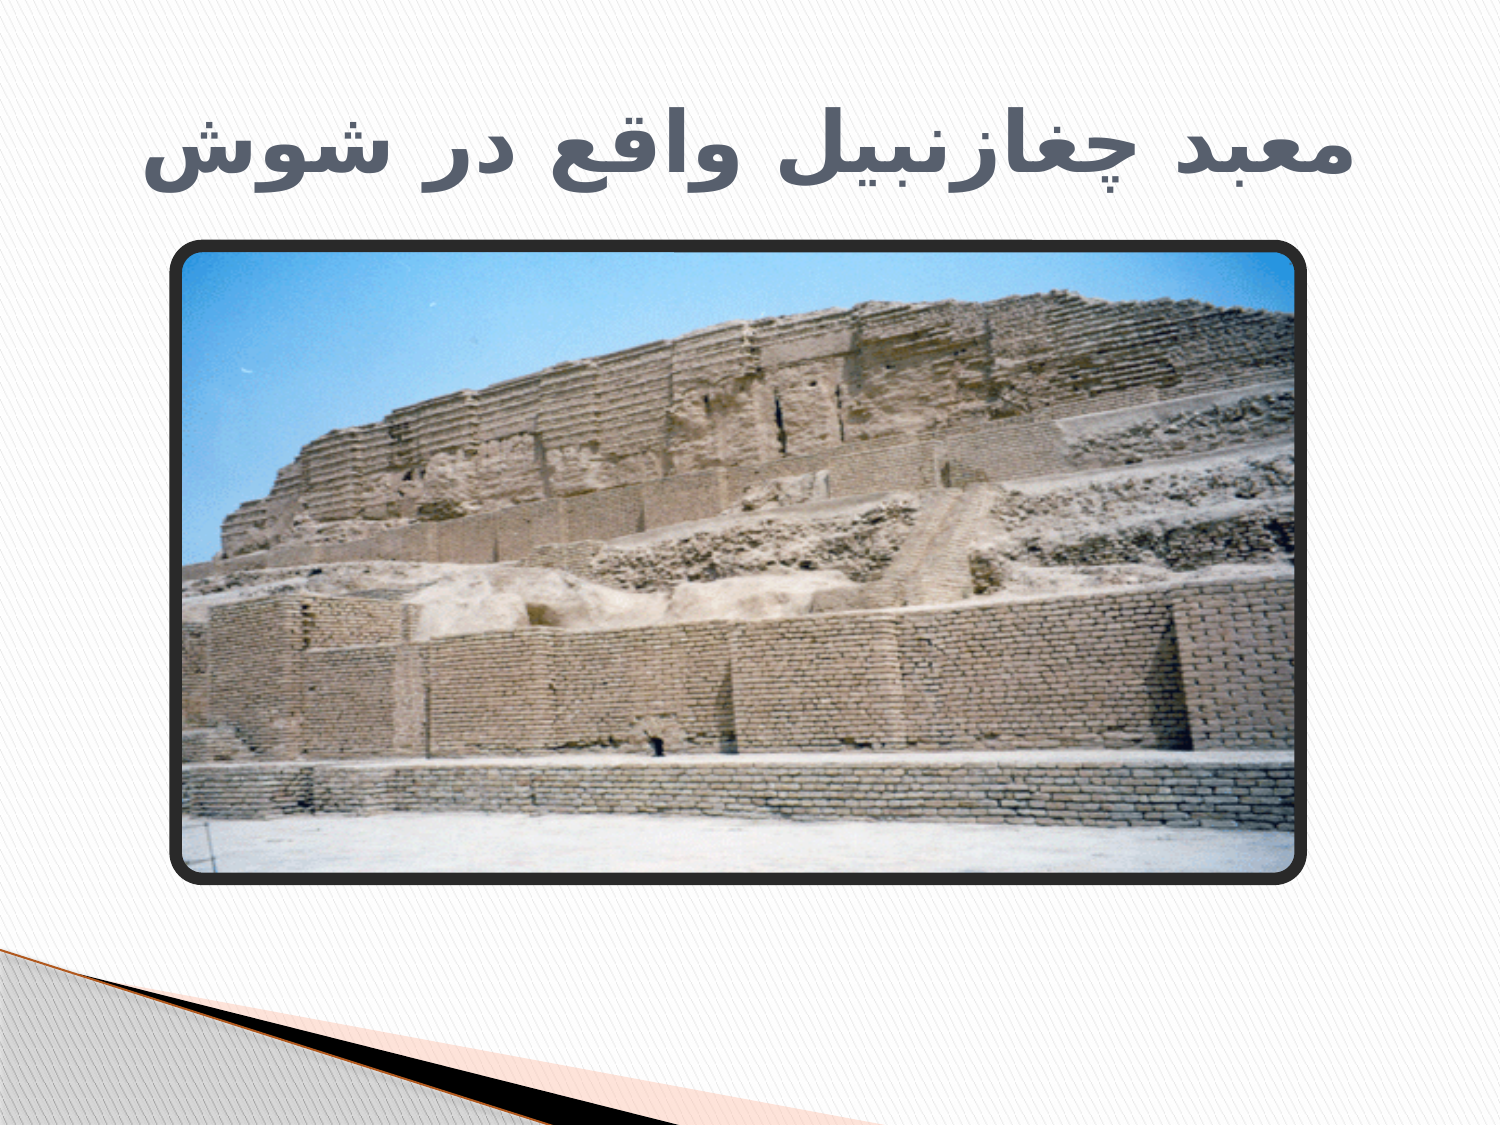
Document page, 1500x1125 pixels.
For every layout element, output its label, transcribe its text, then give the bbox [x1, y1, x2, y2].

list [175, 245, 1301, 880]
title معبد چغازنبیل واقع در شوش [75, 45, 1425, 233]
